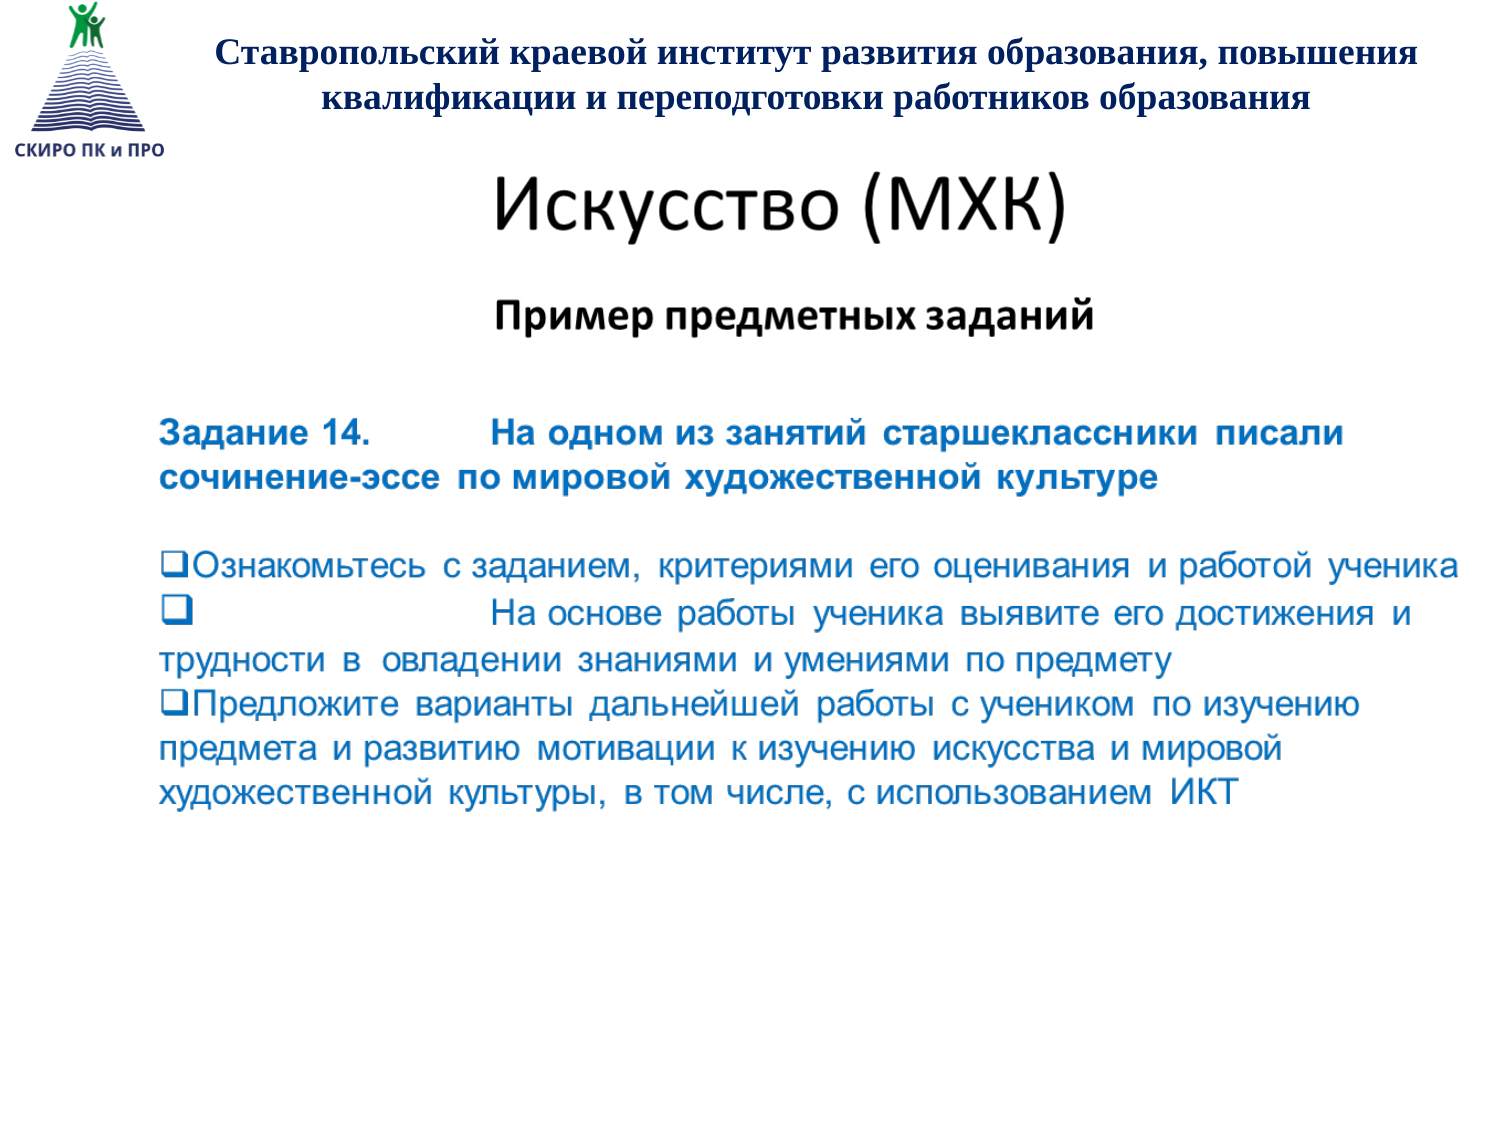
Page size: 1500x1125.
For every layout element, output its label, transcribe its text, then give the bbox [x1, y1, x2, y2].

text_box Ставропольский краевой институт развития образования, повышения квалификации и переподготовки работников образования [178, 19, 1455, 125]
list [135, 396, 1484, 835]
picture [14, 0, 1455, 369]
